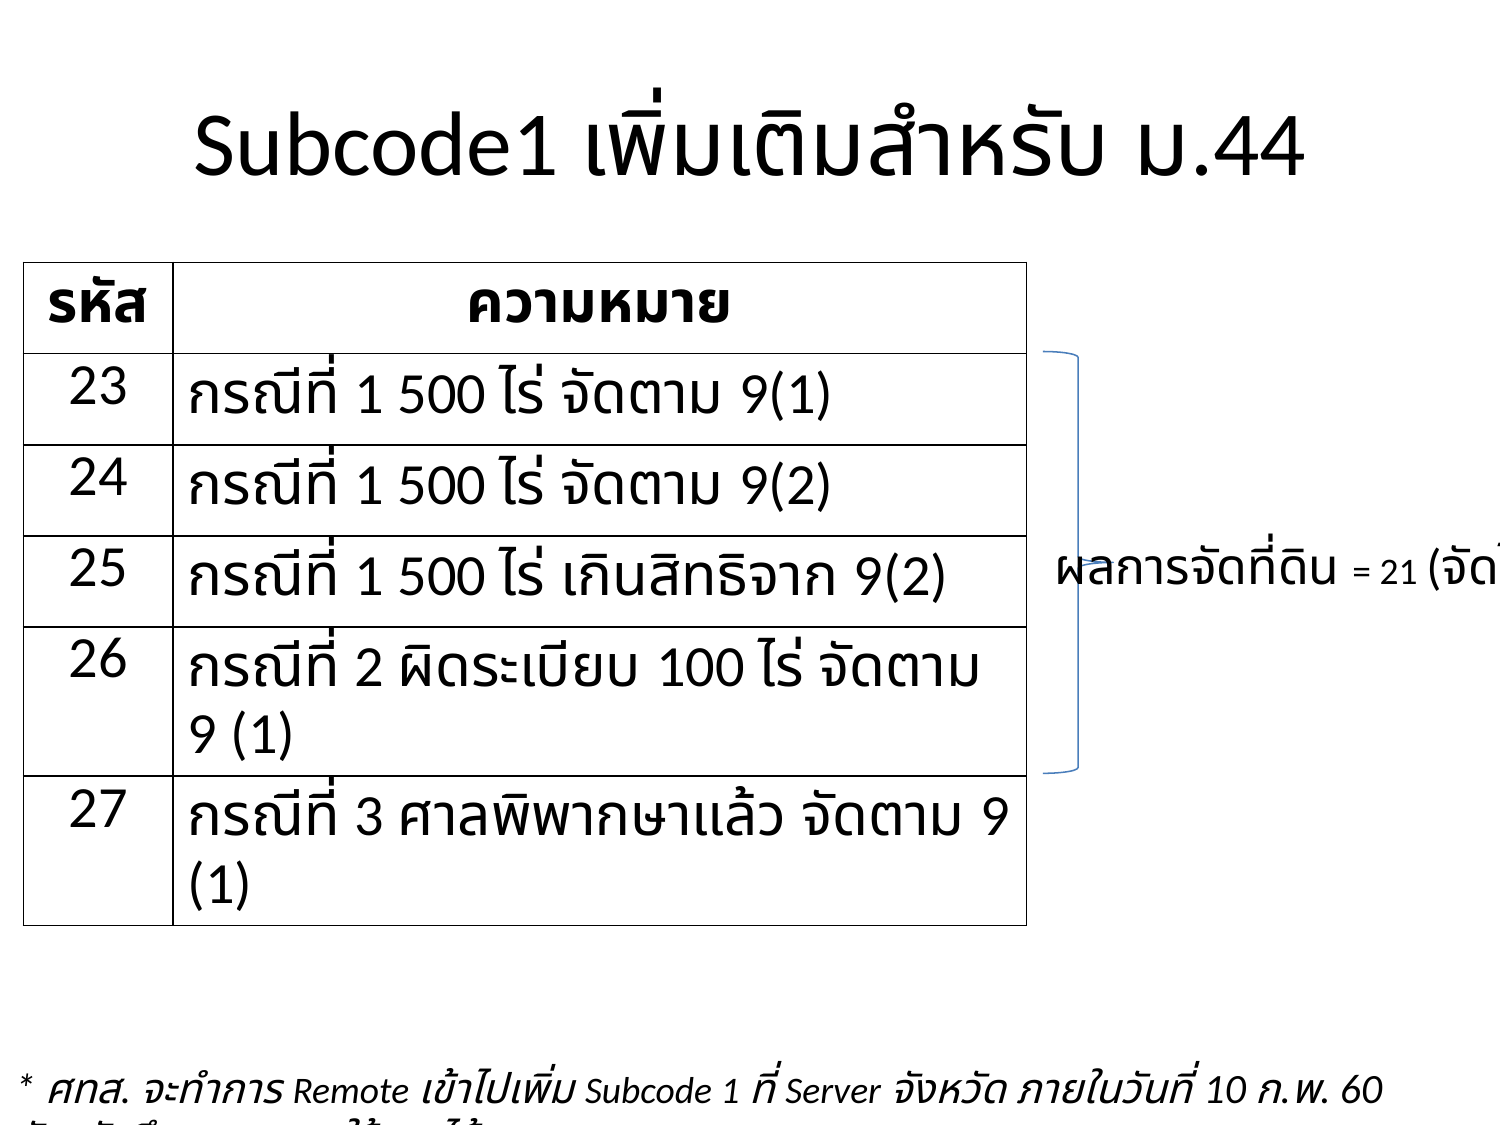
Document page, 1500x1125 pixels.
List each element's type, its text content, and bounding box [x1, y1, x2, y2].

text_box * ศทส. จะทำการ Remote เข้าไปเพิ่ม Subcode 1 ที่ Server จังหวัด ภายในวันที่ 10 ก.พ. 60 จังหวัดจึงจะสามารถใช้งานได้ [0, 1054, 1500, 1125]
text_box ผลการจัดที่ดิน = 21 (จัดได้) [1039, 527, 1500, 603]
text_box [1042, 603, 1079, 775]
table_cell 24 [24, 446, 172, 535]
table_cell กรณีที่ 1 500 ไร่ เกินสิทธิจาก 9(2) [174, 537, 1026, 626]
title Subcode1 เพิ่มเติมสำหรับ ม.44 [75, 45, 1425, 233]
table_header รหัส [24, 263, 172, 353]
table_cell กรณีที่ 1 500 ไร่ จัดตาม 9(2) [174, 446, 1026, 535]
table_cell กรณีที่ 1 500 ไร่ จัดตาม 9(1) [174, 354, 1026, 444]
table_header ความหมาย [174, 263, 1026, 353]
table_cell 26 [24, 628, 172, 775]
table_cell 25 [24, 537, 172, 626]
text_box [1042, 350, 1079, 527]
table_cell กรณีที่ 2 ผิดระเบียบ 100 ไร่ จัดตาม 9 (1) [174, 628, 1026, 775]
table_cell กรณีที่ 3 ศาลพิพากษาแล้ว จัดตาม 9 (1) [174, 777, 1026, 925]
table_cell 27 [24, 777, 172, 925]
table_cell 23 [24, 354, 172, 444]
